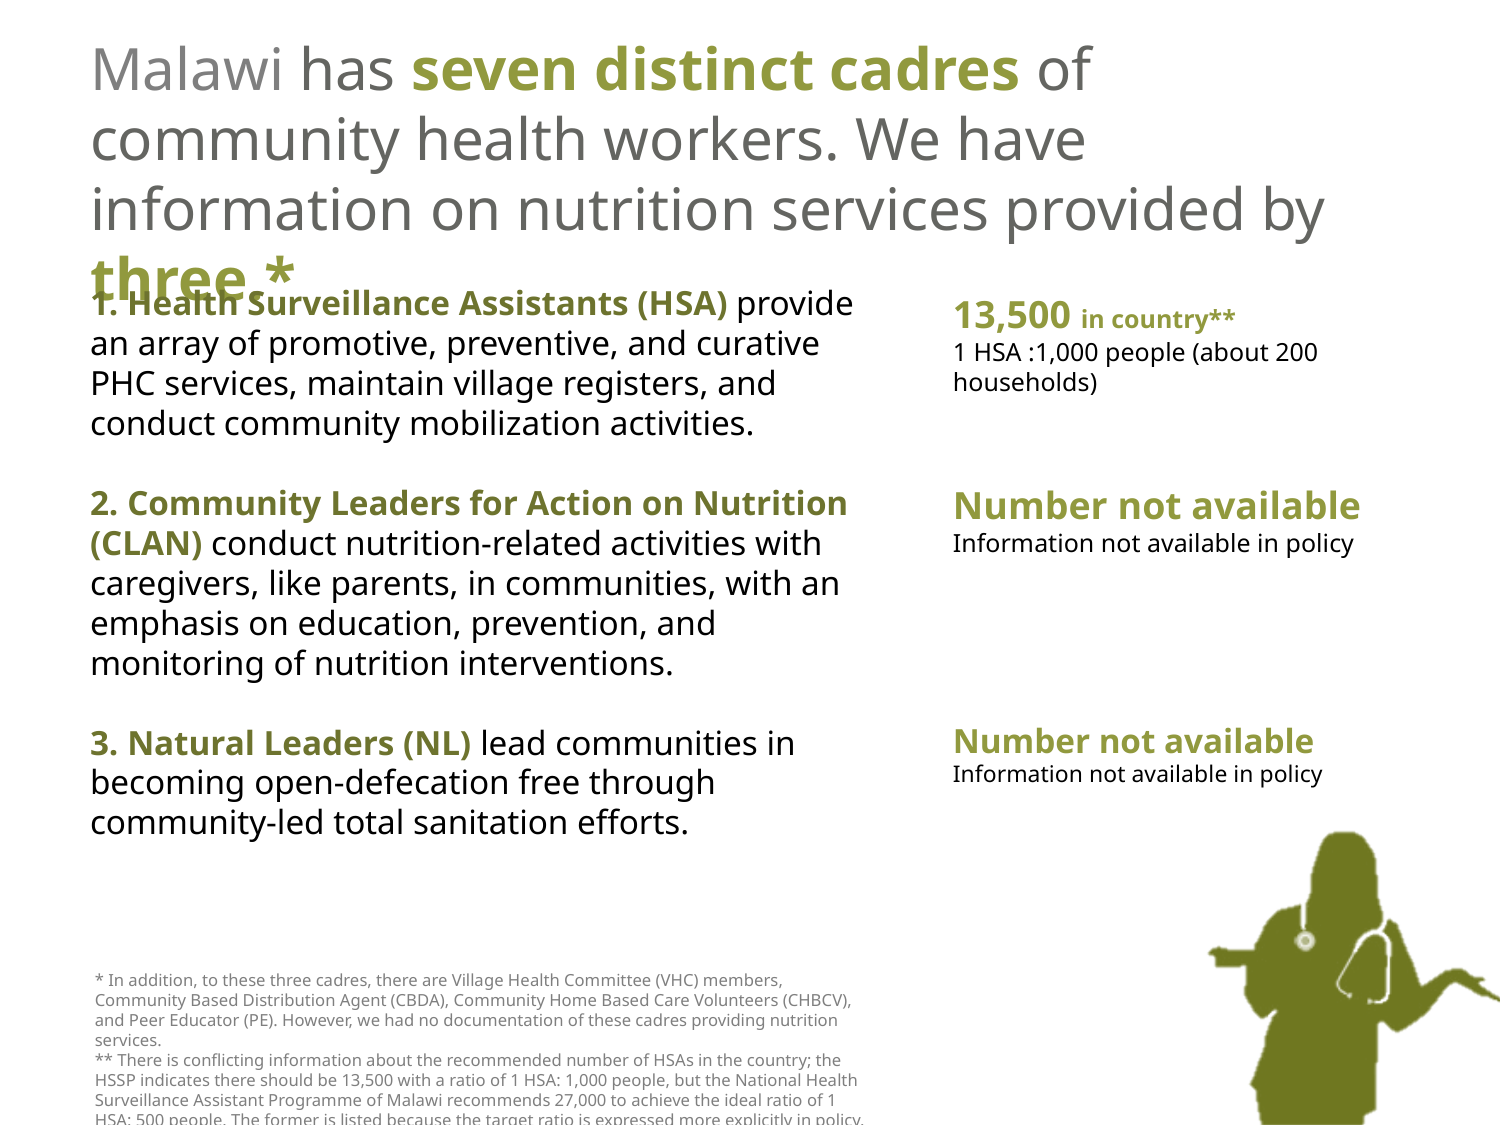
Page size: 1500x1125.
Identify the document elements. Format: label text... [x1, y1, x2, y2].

text_box 13,500 in country** 1 HSA :1,000 people (about 200 households) [938, 284, 1479, 404]
text_box Malawi has seven distinct cadres of community health workers. We have information on nutrition services provided by three.* [74, 24, 1413, 200]
text_box Number not available Information not available in policy [938, 712, 1500, 795]
text_box Number not available Information not available in policy [938, 474, 1500, 565]
text_box 1. Health Surveillance Assistants (HSA) provide an array of promotive, preventive, and curative PHC services, maintain village registers, and conduct community mobilization activities. 2. Community Leaders for Action on Nutrition (CLAN) conduct nutrition-related activities with caregivers, like parents, in communities, with an emphasis on education, prevention, and monitoring of nutrition interventions. 3. Natural Leaders (NL) lead communities in becoming open-defecation free through community-led total sanitation efforts. [74, 275, 888, 988]
picture [1171, 812, 1500, 1125]
text_box * In addition, to these three cadres, there are Village Health Committee (VHC) members, Community Based Distribution Agent (CBDA), Community Home Based Care Volunteers (CHBCV), and Peer Educator (PE). However, we had no documentation of these cadres providing nutrition services. ** There is conflicting information about the recommended number of HSAs in the country; the HSSP indicates there should be 13,500 with a ratio of 1 HSA: 1,000 people, but the National Health Surveillance Assistant Programme of Malawi recommends 27,000 to achieve the ideal ratio of 1 HSA: 500 people. The former is listed because the target ratio is expressed more explicitly in policy. [80, 962, 893, 1125]
